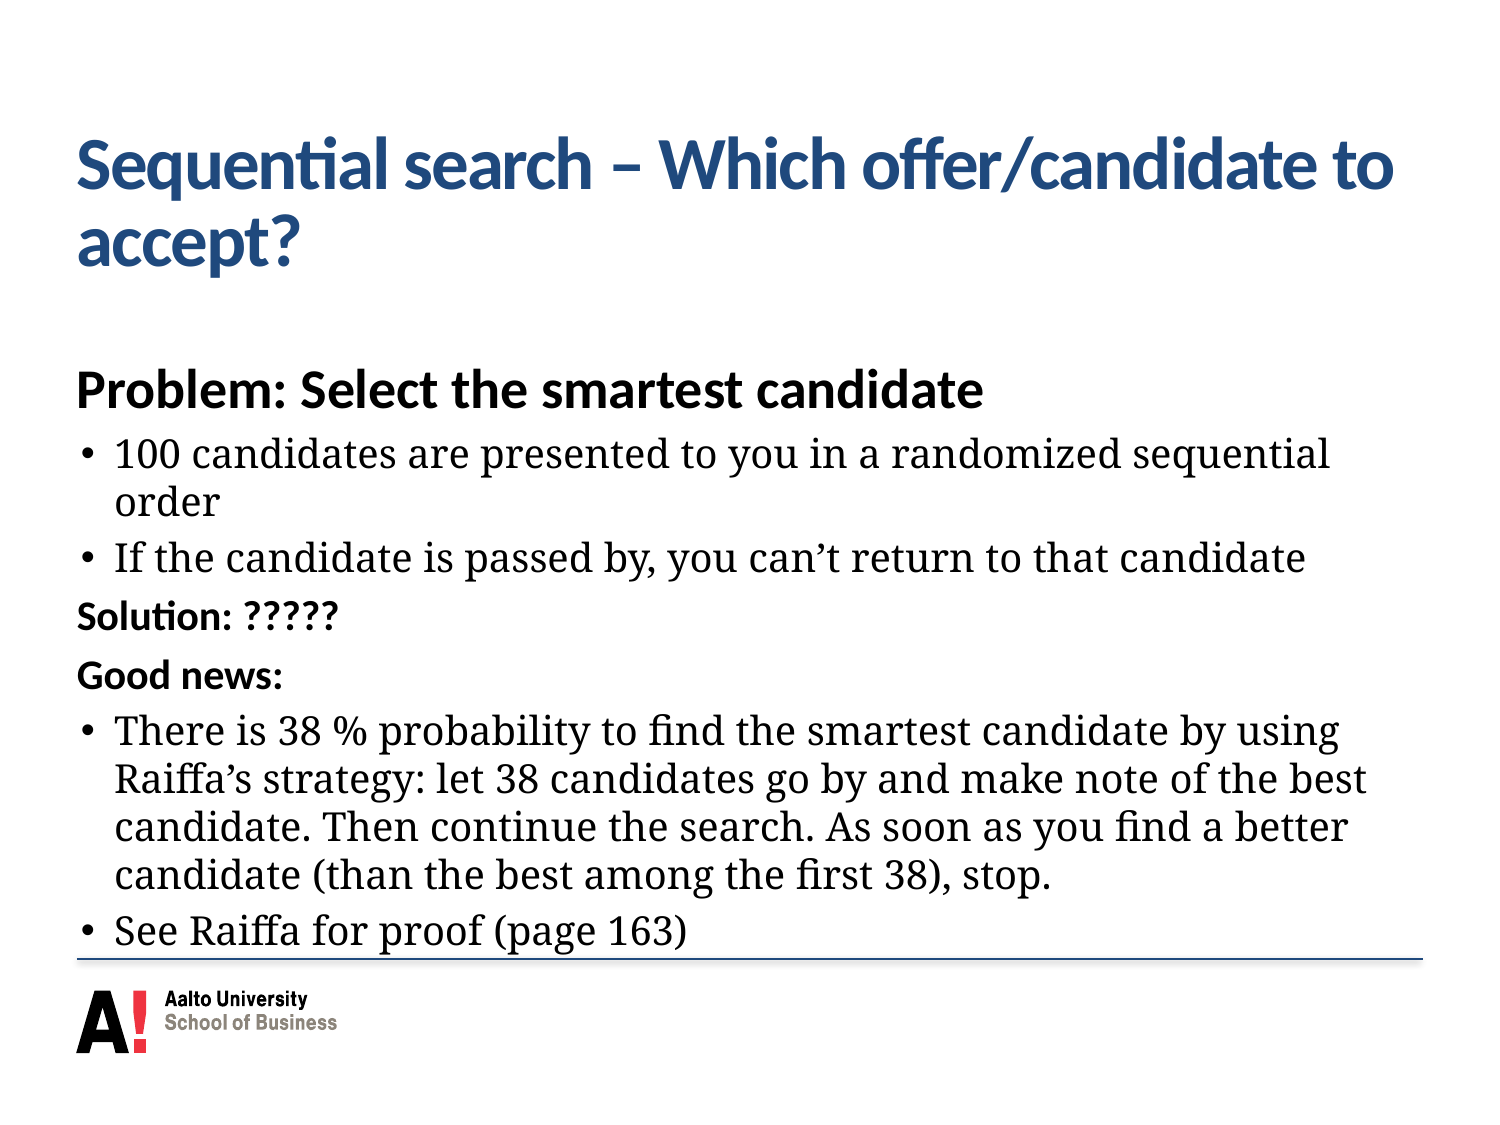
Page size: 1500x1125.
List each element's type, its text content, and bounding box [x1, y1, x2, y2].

title Sequential search – Which offer/candidate to accept? [76, 52, 1424, 308]
list Problem: Select the smartest candidate 100 candidates are presented to you in a randomized sequential order If the candidate is passed by, you can’t return to that candidate Solution: ????? Good news: There is 38 % probability to find the smartest candidate by using Raiffa’s strategy: let 38 candidates go by and make note of the best candidate. Then continue the search. As soon as you find a better candidate (than the best among the first 38), stop. See Raiffa for proof (page 163) [76, 353, 1424, 958]
